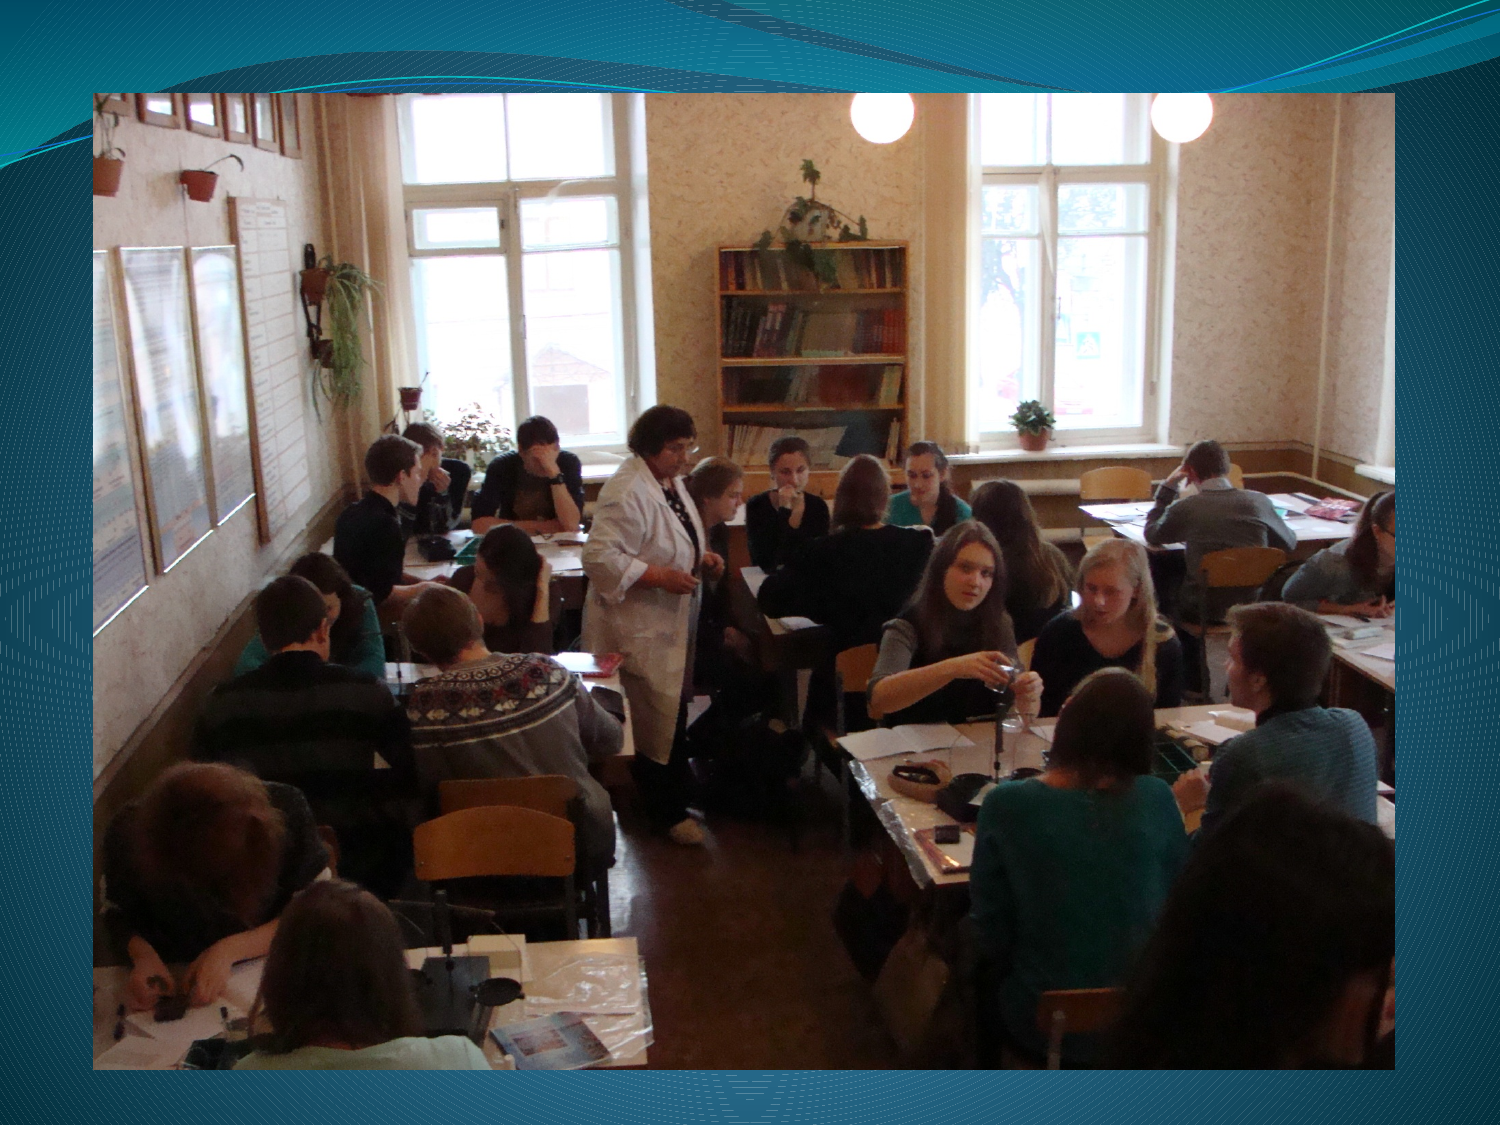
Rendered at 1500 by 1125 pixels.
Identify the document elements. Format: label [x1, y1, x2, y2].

list [93, 93, 1395, 1070]
